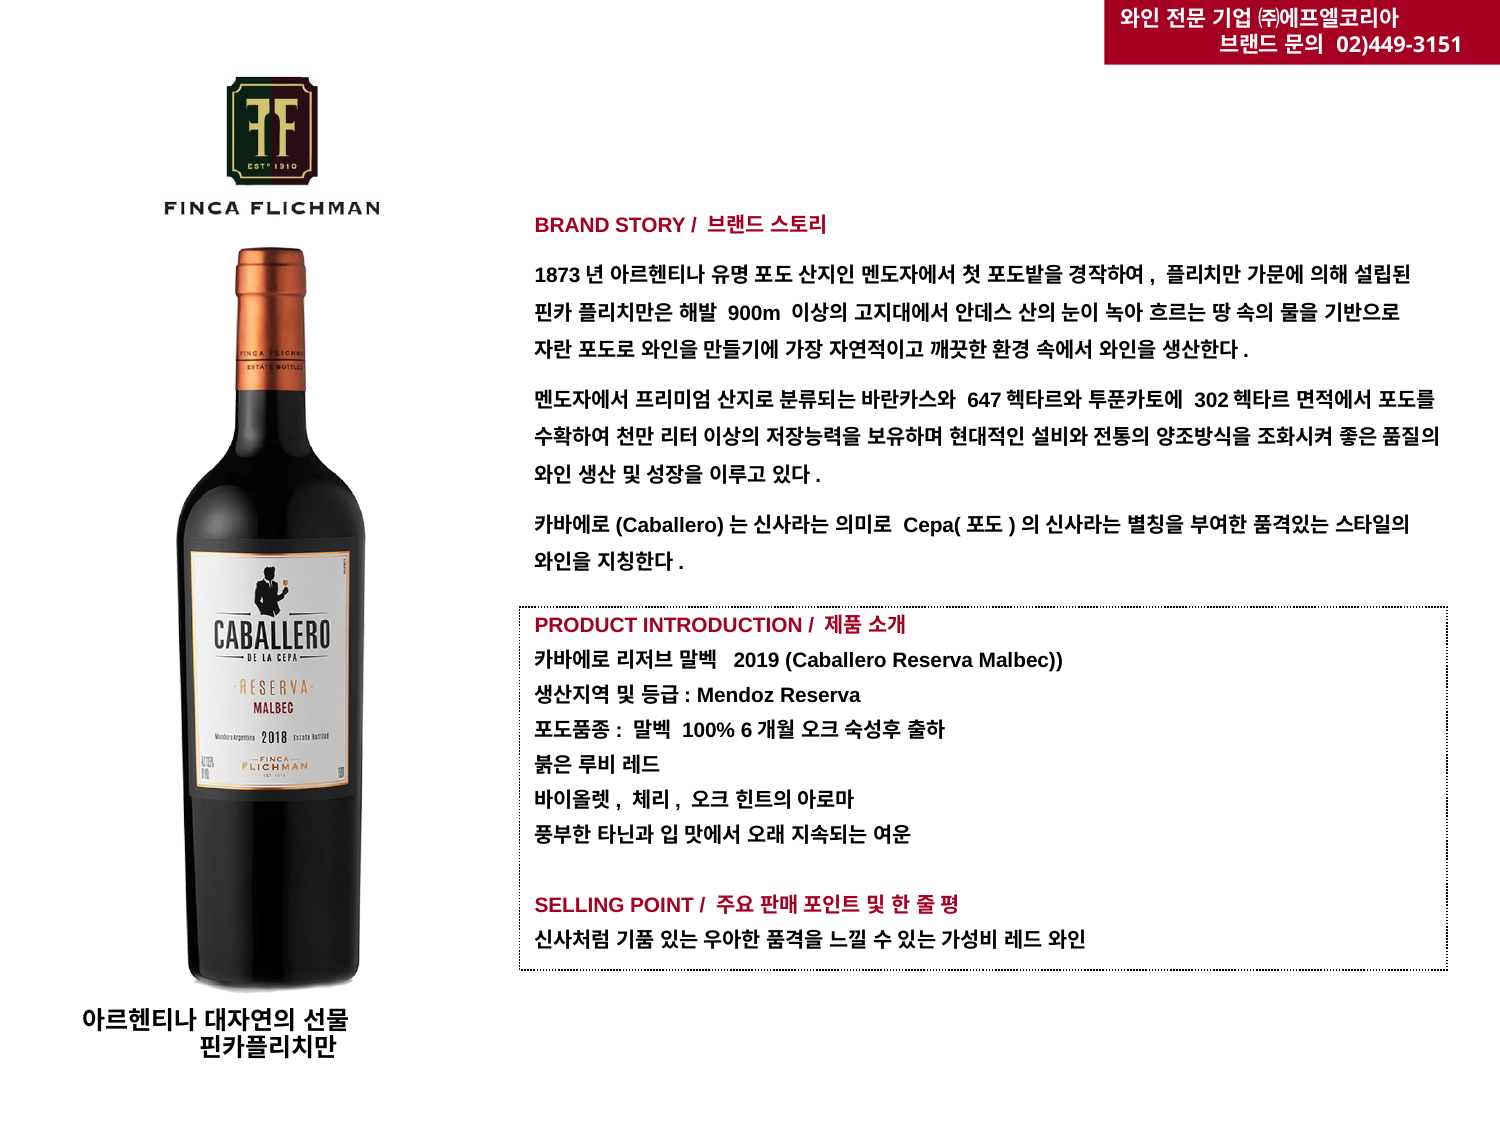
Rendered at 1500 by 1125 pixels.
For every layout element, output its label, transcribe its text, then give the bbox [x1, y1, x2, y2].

text_box 와인 전문 기업 ㈜에프엘코리아 브랜드 문의 02)449-3151 [1104, 0, 1500, 65]
picture [154, 239, 390, 1000]
text_box 아르헨티나 대자연의 선물 핀카플리치만 [50, 987, 488, 1082]
picture [144, 53, 400, 233]
text_box PRODUCT INTRODUCTION / 제품 소개 카바에로 리저브 말벡 2019 (Caballero Reserva Malbec)) 생산지역 및 등급: Mendoz Reserva 포도품종: 말벡 100% 6개월 오크 숙성후 출하 붉은 루비 레드 바이올렛, 체리, 오크 힌트의 아로마 풍부한 타닌과 입 맛에서 오래 지속되는 여운 SELLING POINT / 주요 판매 포인트 및 한 줄 평 신사처럼 기품 있는 우아한 품격을 느낄 수 있는 가성비 레드 와인 [519, 607, 1447, 970]
text_box BRAND STORY / 브랜드 스토리 1873년 아르헨티나 유명 포도 산지인 멘도자에서 첫 포도밭을 경작하여, 플리치만 가문에 의해 설립된 핀카 플리치만은 해발 900m 이상의 고지대에서 안데스 산의 눈이 녹아 흐르는 땅 속의 물을 기반으로 자란 포도로 와인을 만들기에 가장 자연적이고 깨끗한 환경 속에서 와인을 생산한다. 멘도자에서 프리미엄 산지로 분류되는 바란카스와 647헥타르와 투푼카토에 302헥타르 면적에서 포도를 수확하여 천만 리터 이상의 저장능력을 보유하며 현대적인 설비와 전통의 양조방식을 조화시켜 좋은 품질의 와인 생산 및 성장을 이루고 있다. 카바에로(Caballero)는 신사라는 의미로 Cepa(포도)의 신사라는 별칭을 부여한 품격있는 스타일의 와인을 지칭한다. [519, 191, 1455, 577]
